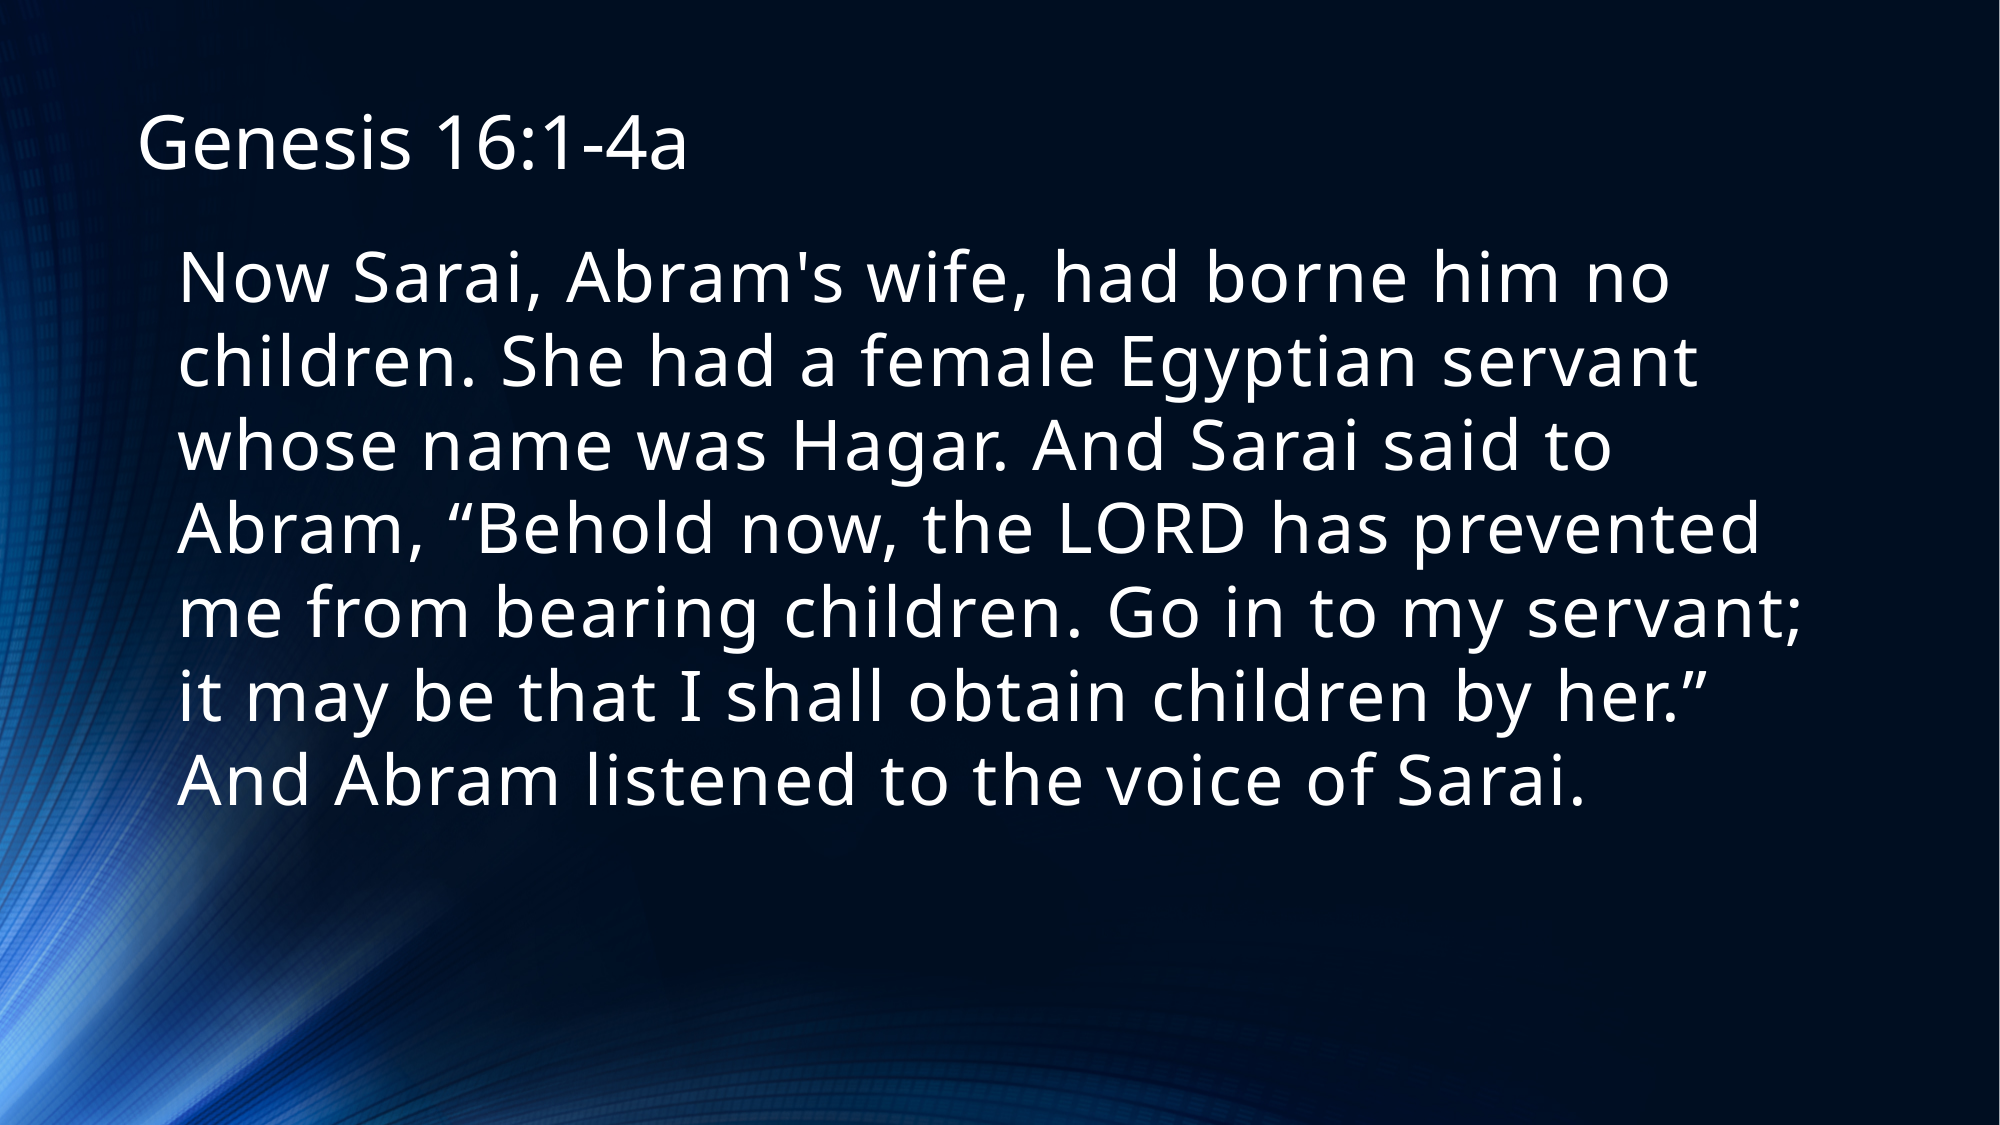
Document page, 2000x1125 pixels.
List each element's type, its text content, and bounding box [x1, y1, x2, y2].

text_box Genesis 16:1-4a [122, 87, 706, 193]
title Now Sarai, Abram's wife, had borne him no children. She had a female Egyptian servant whose name was Hagar. And Sarai said to Abram, “Behold now, the LORD has prevented me from bearing children. Go in to my servant; it may be that I shall obtain children by her.” And Abram listened to the voice of Sarai. [162, 224, 1838, 900]
picture [0, 0, 2000, 1125]
